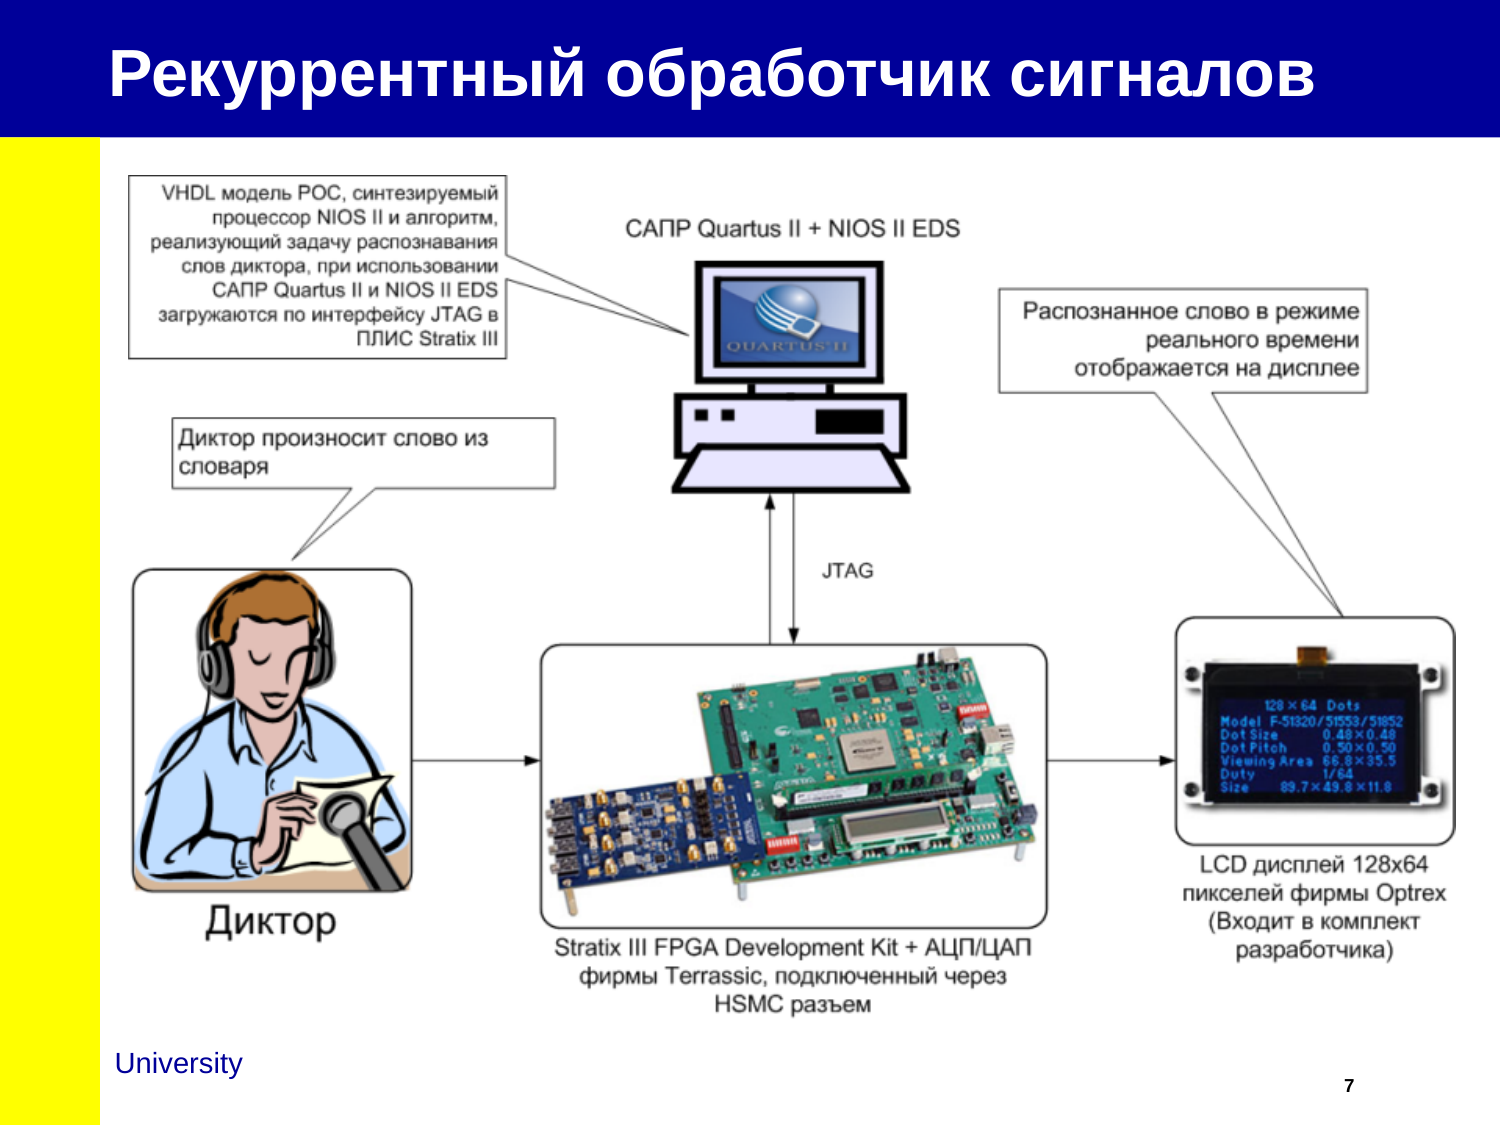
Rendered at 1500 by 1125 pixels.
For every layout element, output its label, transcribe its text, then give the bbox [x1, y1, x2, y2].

picture [128, 175, 1456, 1020]
title Рекуррентный обработчик сигналов [99, 37, 1413, 115]
